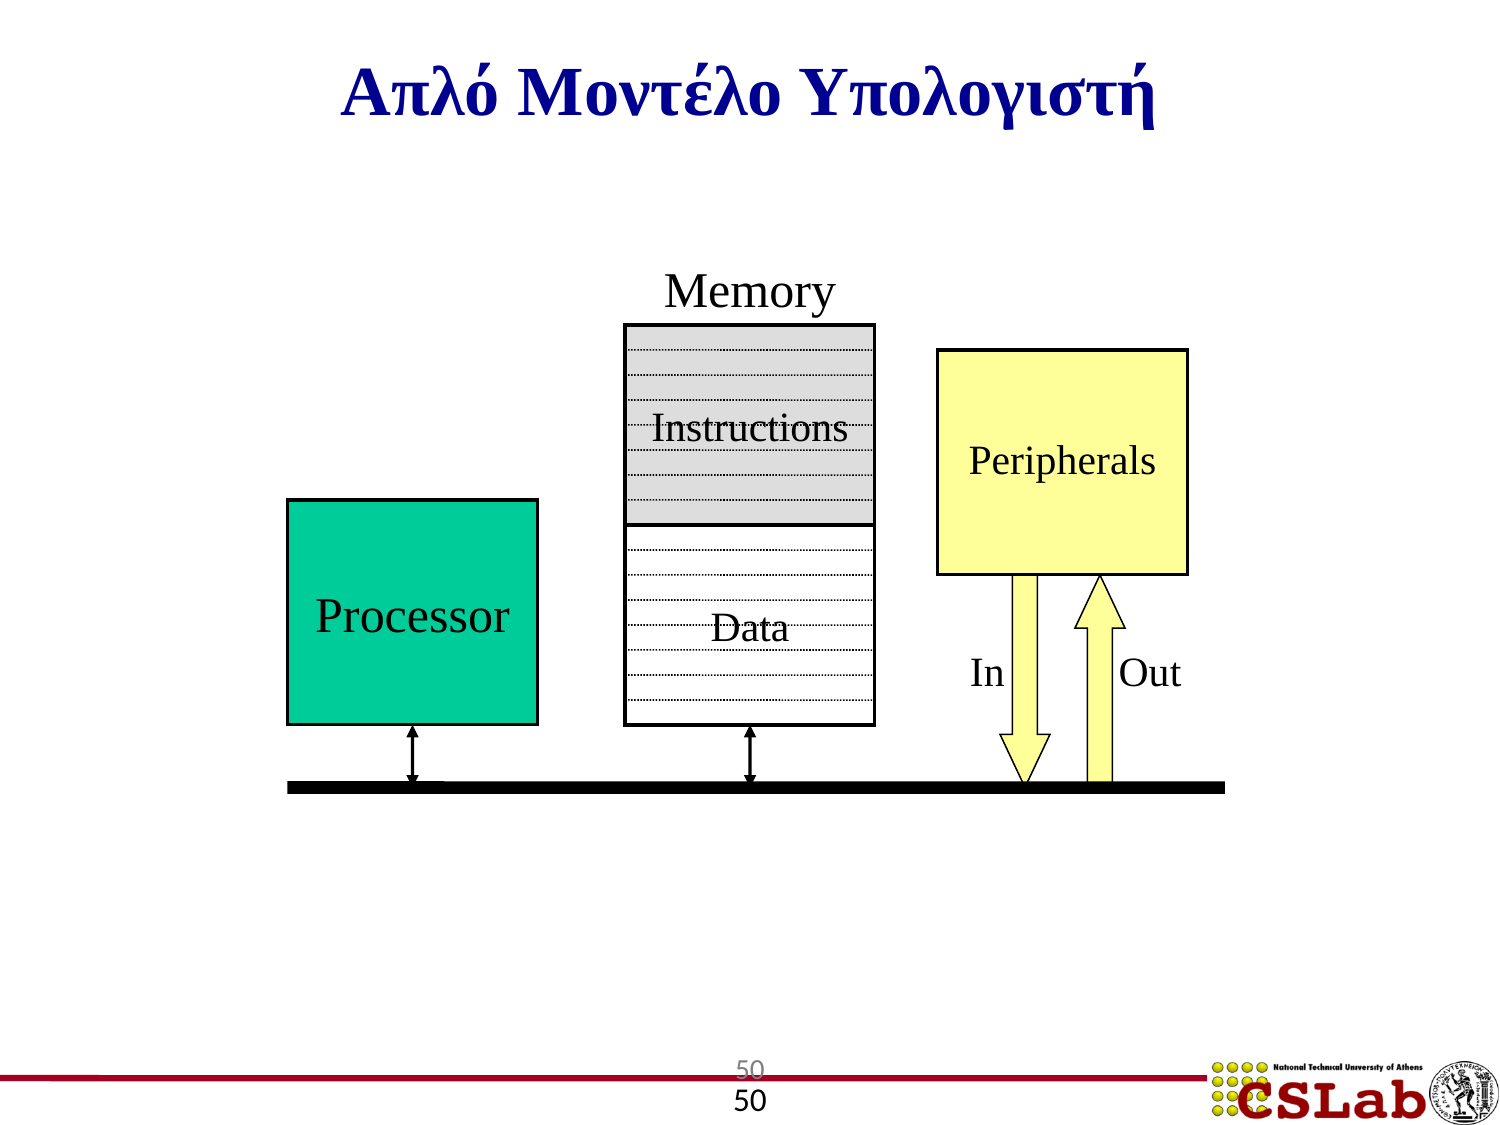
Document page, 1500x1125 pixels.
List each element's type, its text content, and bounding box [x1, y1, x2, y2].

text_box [287, 249, 1226, 788]
picture [1207, 1060, 1499, 1125]
text_box 50 [512, 1070, 988, 1125]
title Απλό Μοντέλο Υπολογιστή [56, 37, 1444, 138]
slide_number 50 [512, 1042, 988, 1070]
